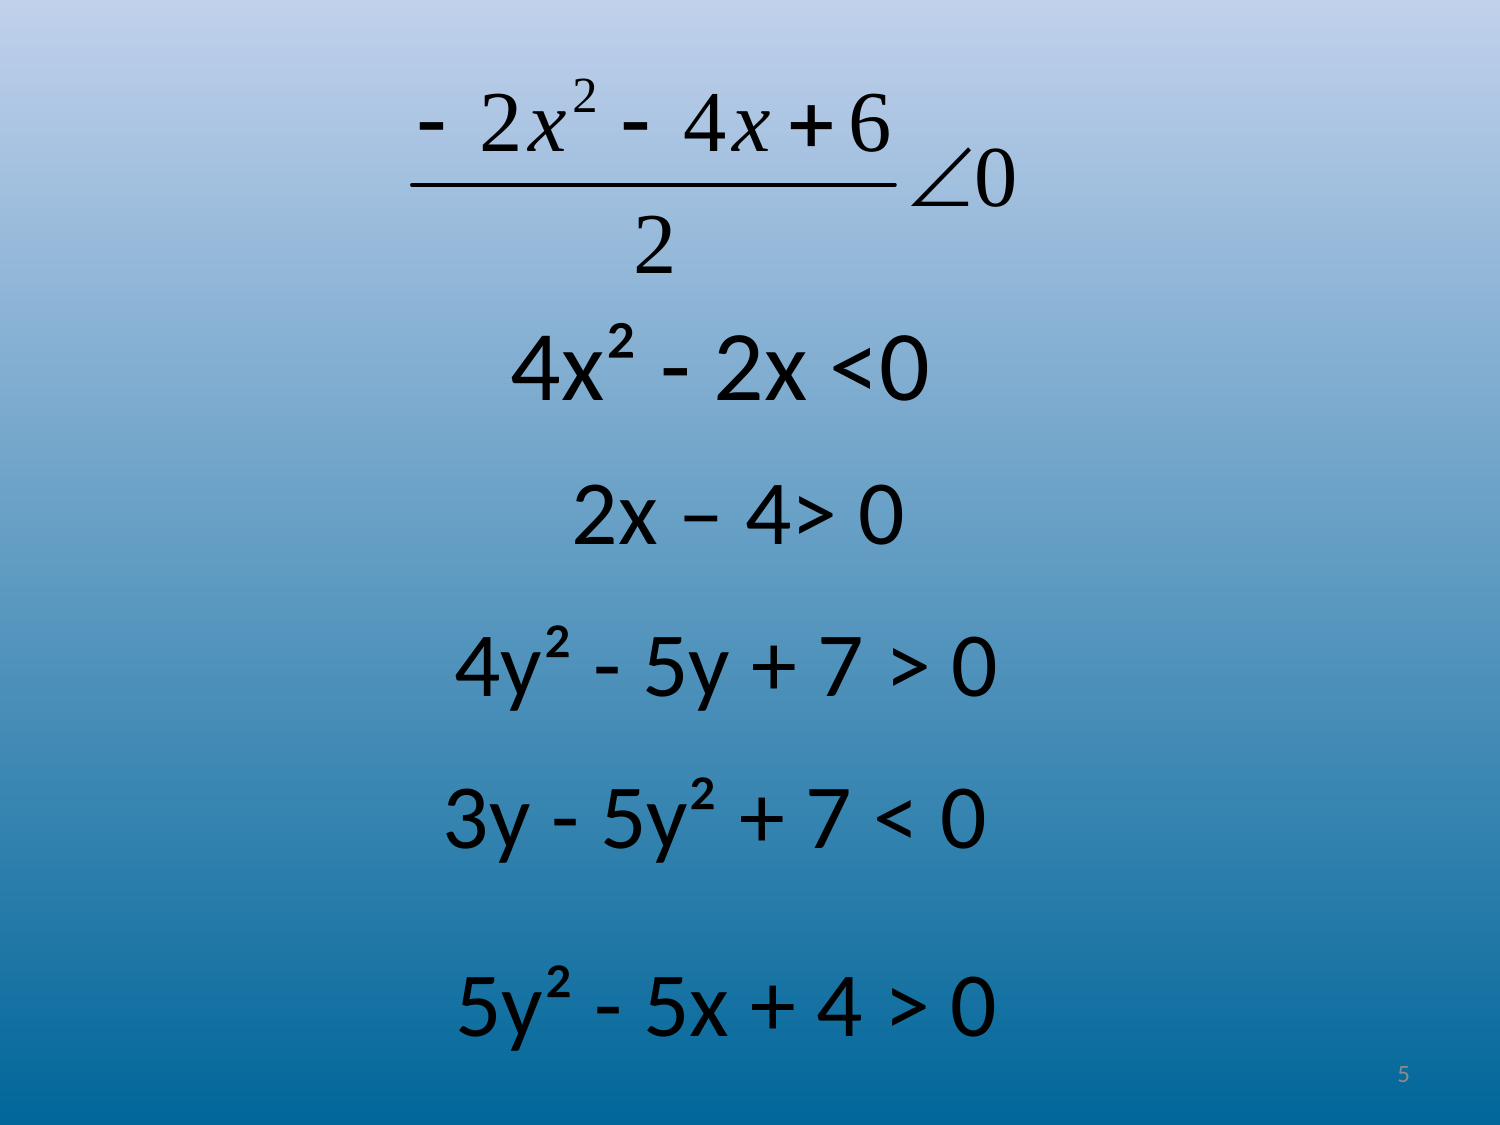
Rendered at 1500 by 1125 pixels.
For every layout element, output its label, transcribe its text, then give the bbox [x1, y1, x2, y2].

text_box 4х² - 2х <0 [316, 292, 1125, 428]
text_box 4у² - 5у + 7 > 0 [292, 597, 1161, 723]
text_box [397, 54, 1033, 294]
text_box 2х – 4> 0 [421, 445, 1055, 570]
slide_number 5 [1074, 1042, 1425, 1103]
text_box 5у² - 5х + 4 > 0 [292, 937, 1161, 1063]
text_box 3у - 5у² + 7 < 0 [281, 749, 1149, 875]
